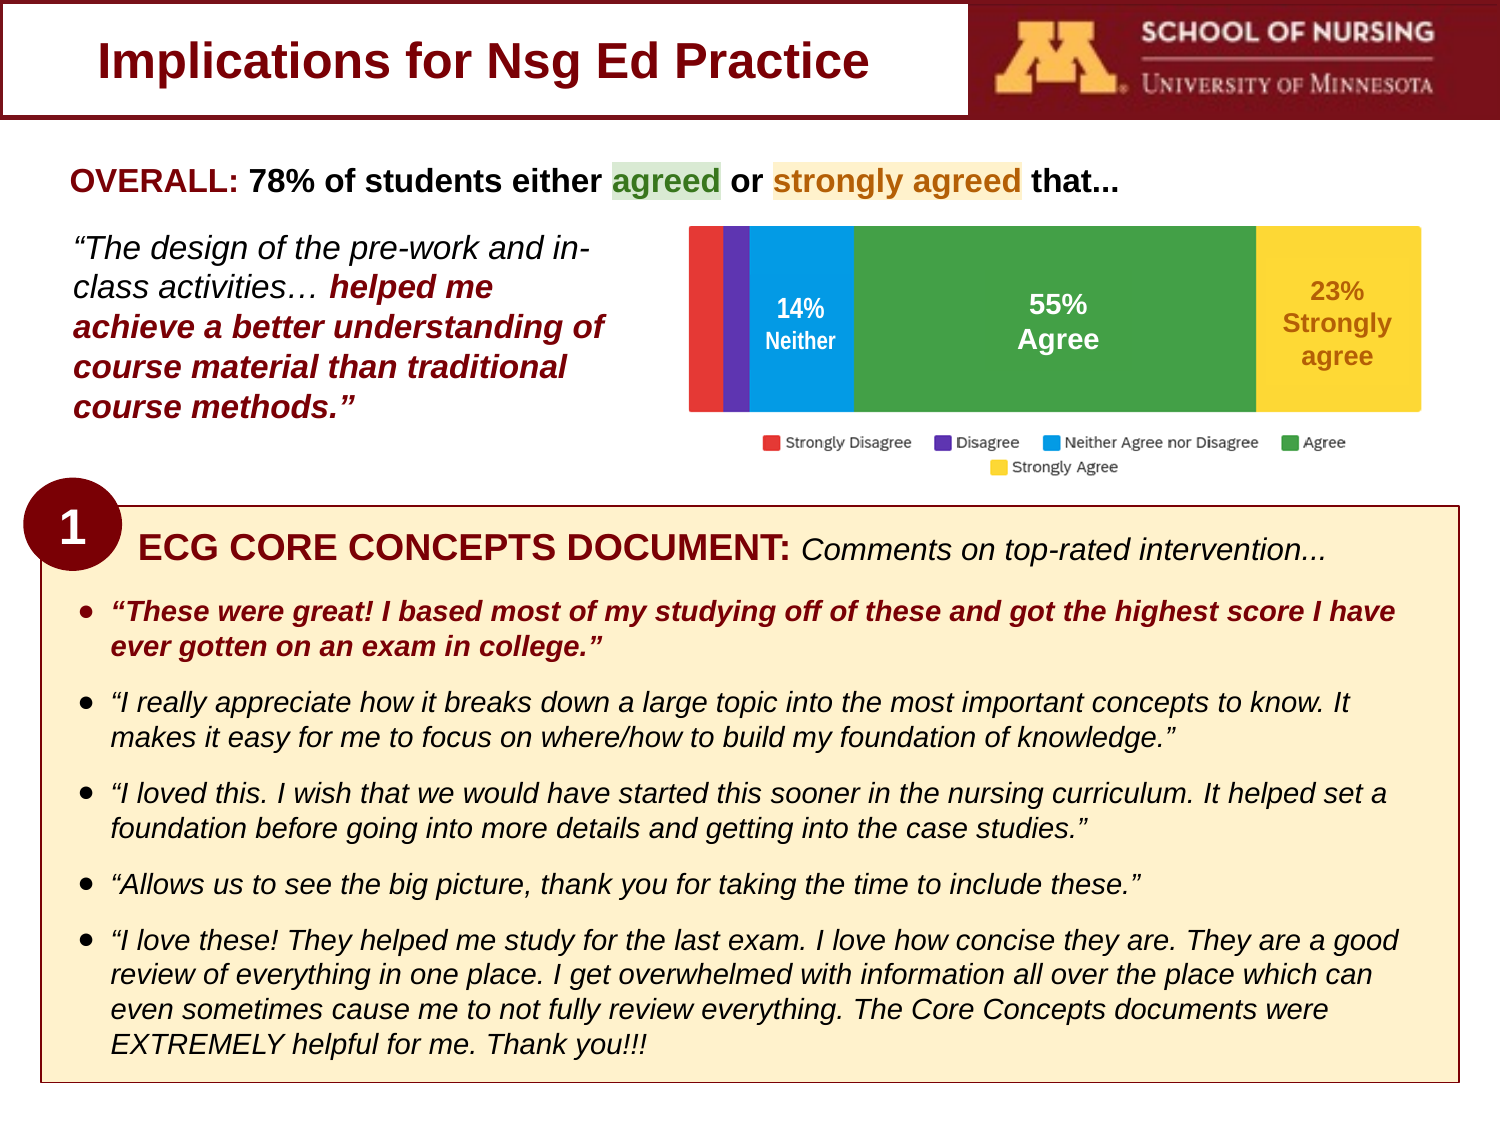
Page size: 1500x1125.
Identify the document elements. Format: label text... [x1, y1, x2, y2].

picture [806, 332, 815, 348]
picture [804, 299, 814, 311]
text_box [0, 0, 916, 119]
picture [791, 298, 802, 317]
picture [781, 338, 790, 349]
text_box “The design of the pre-work and in-class activities… helped me achieve a better understanding of course material than traditional course methods.” [58, 210, 640, 441]
picture [818, 336, 826, 349]
list OVERALL: 78% of students either agreed or strongly agreed that... [54, 145, 1422, 200]
picture [767, 332, 774, 348]
picture [918, 0, 1500, 116]
text_box [40, 505, 1459, 1083]
picture [816, 307, 822, 317]
picture [774, 332, 778, 348]
list ECG CORE CONCEPTS DOCUMENT: Comments on top-rated intervention... “These were great! I based most of my studying off of these and got the highest score I have ever gotten on an exam in college.” “I really appreciate how it breaks down a large topic into the most important concepts to know. It makes it easy for me to focus on where/how to build my foundation of knowledge.” “I loved this. I wish that we would have started this sooner in the nursing curriculum. It helped set a foundation before going into more details and getting into the case studies.” “Allows us to see the big picture, thank you for taking the time to include these.” “I love these! They helped me study for the last exam. I love how concise they are. They are a good review of everything in one place. I get overwhelmed with information all over the place which can even sometimes cause me to not fully review everything. The Core Concepts documents were EXTREMELY helpful for me. Thank you!!! [58, 512, 1442, 1076]
text_box 1 [23, 477, 123, 571]
picture [798, 334, 803, 348]
picture [830, 336, 835, 348]
picture [688, 226, 1422, 488]
picture [779, 299, 789, 317]
